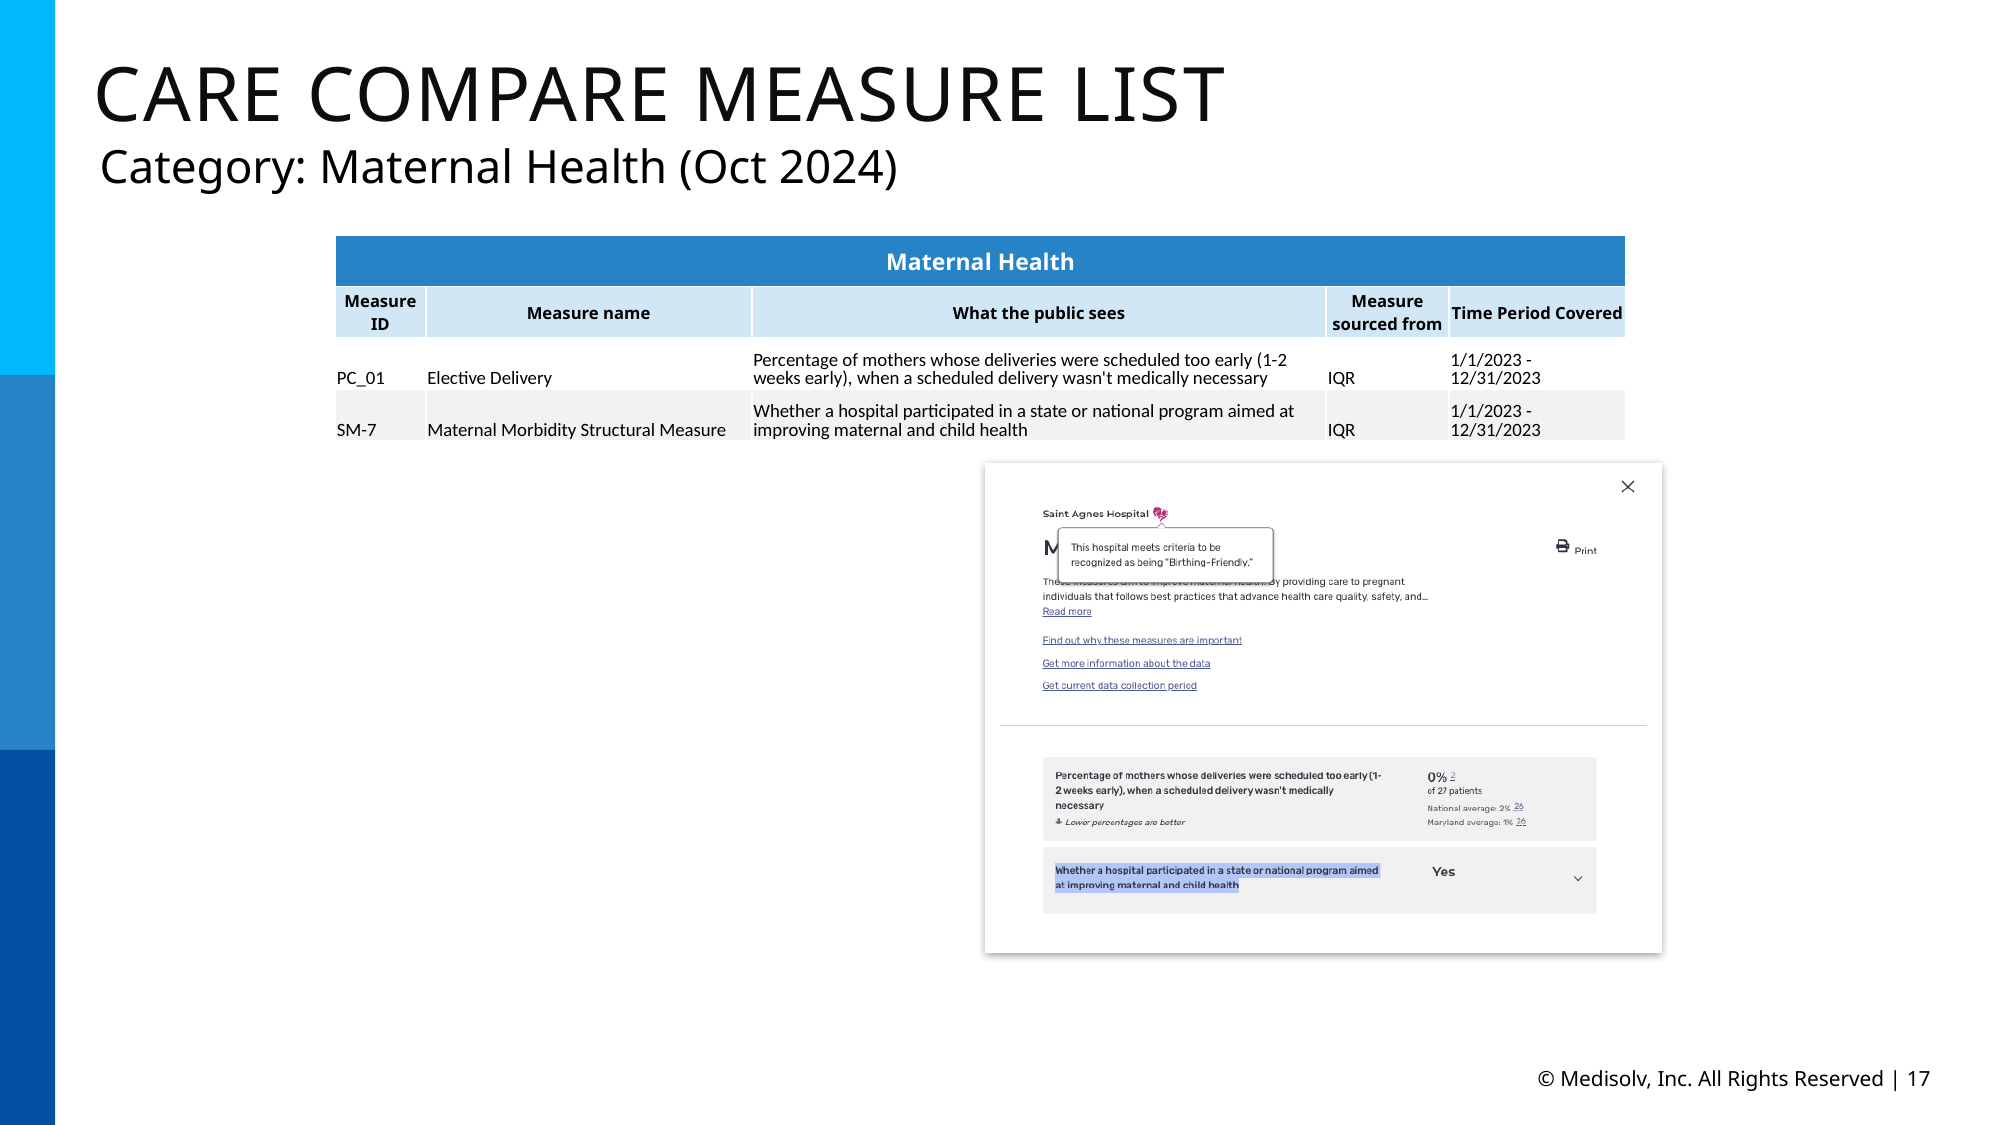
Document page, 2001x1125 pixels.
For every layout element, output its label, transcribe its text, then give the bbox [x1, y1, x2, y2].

table_cell Measure ID [336, 287, 425, 337]
table_cell IQR [1327, 390, 1448, 440]
table_cell 1/1/2023 - 12/31/2023 [1450, 390, 1625, 440]
table_cell Measure sourced from [1327, 287, 1448, 337]
picture [999, 476, 1648, 940]
table_cell SM-7 [336, 390, 425, 440]
table_cell 1/1/2023 - 12/31/2023 [1450, 339, 1625, 389]
table_cell IQR [1327, 339, 1448, 389]
table_cell Measure name [427, 287, 751, 337]
text_box Care Compare Measure List [78, 50, 1674, 149]
table_cell Elective Delivery [427, 339, 751, 389]
table_cell PC_01 [336, 339, 425, 389]
text_box Category: Maternal Health (Oct 2024) [77, 136, 918, 208]
table_cell Percentage of mothers whose deliveries were scheduled too early (1-2 weeks early), when a scheduled delivery wasn't medically necessary [753, 339, 1325, 389]
table_header Maternal Health [336, 236, 1625, 286]
table_cell Time Period Covered [1450, 287, 1625, 337]
table_cell Maternal Morbidity Structural Measure [427, 390, 751, 440]
table_cell Whether a hospital participated in a state or national program aimed at improving maternal and child health [753, 390, 1325, 440]
table_cell What the public sees [753, 287, 1325, 337]
